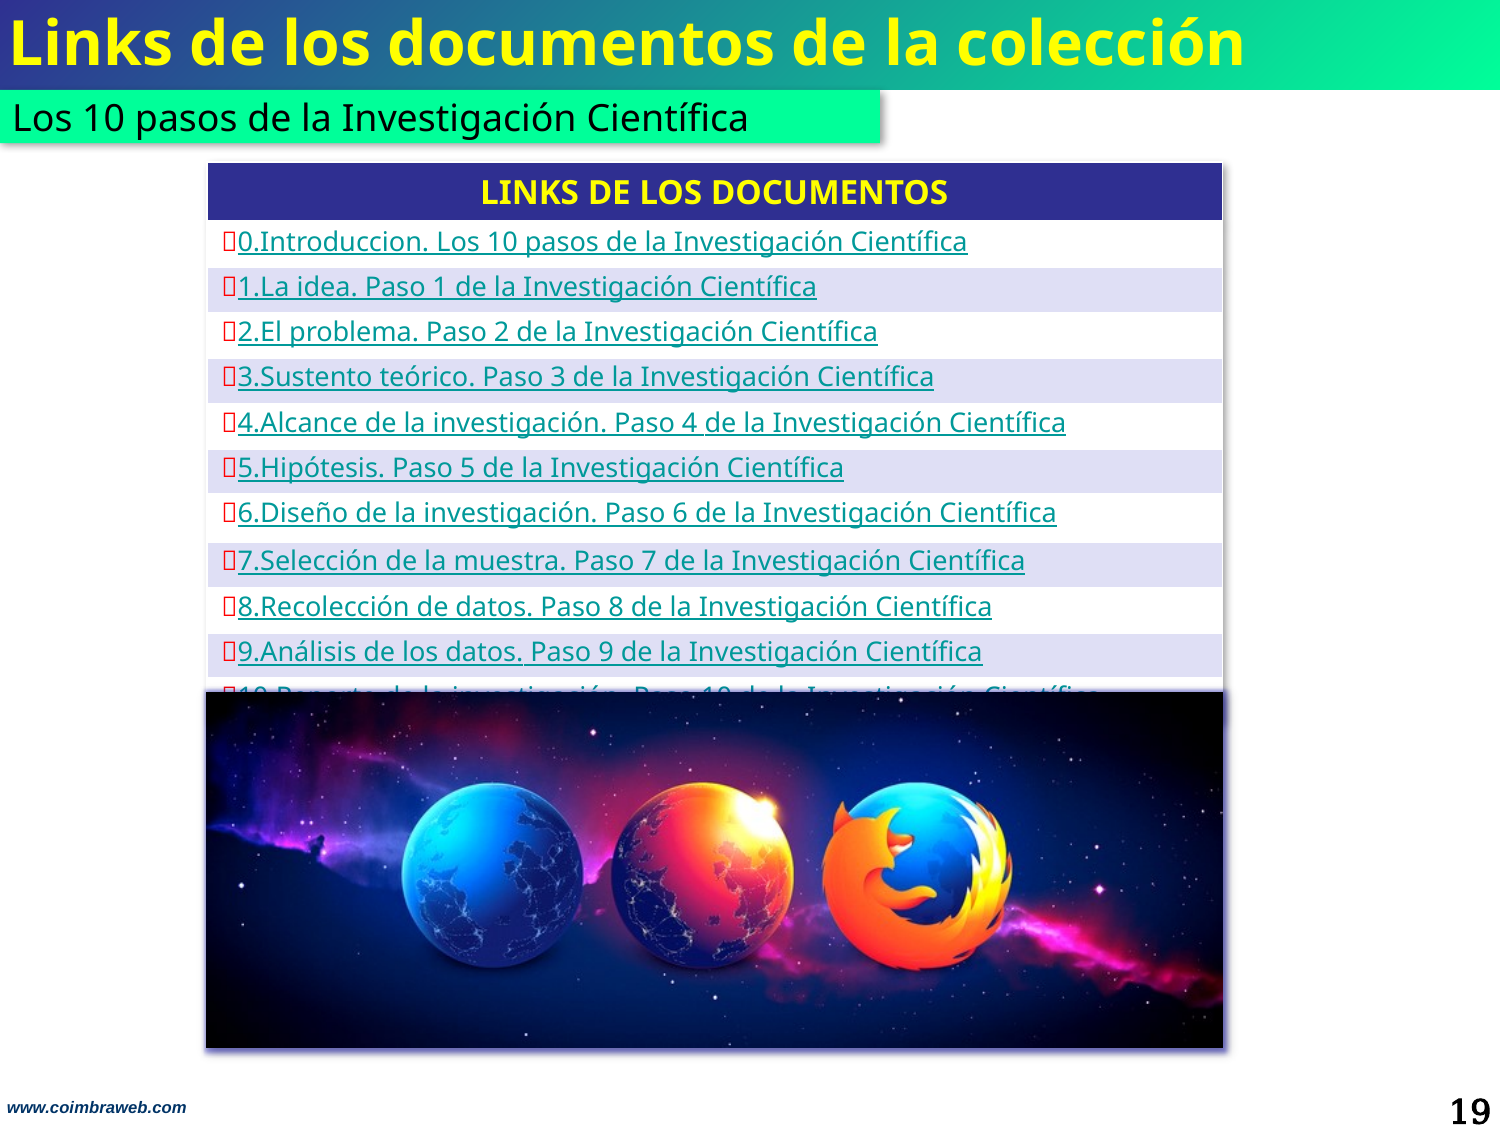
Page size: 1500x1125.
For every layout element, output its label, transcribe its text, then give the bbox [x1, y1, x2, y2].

text_box Los 10 pasos de la Investigación Científica [0, 89, 880, 144]
table_cell 2.El problema. Paso 2 de la Investigación Científica [208, 314, 1222, 357]
table_cell 10.Reporte de la investigación. Paso 10 de la Investigación Científica [208, 679, 1222, 686]
table_cell 1.La idea. Paso 1 de la Investigación Científica [208, 268, 1222, 312]
picture [206, 692, 1223, 1048]
table_cell 4.Alcance de la investigación. Paso 4 de la Investigación Científica [208, 404, 1222, 448]
text_box Links de los documentos de la colección [0, 0, 1500, 90]
table_header LINKS DE LOS DOCUMENTOS [208, 163, 1222, 220]
table_cell 8.Recolección de datos. Paso 8 de la Investigación Científica [208, 588, 1222, 632]
text_box www.coimbraweb.com [0, 1089, 286, 1125]
table_cell 9.Análisis de los datos. Paso 9 de la Investigación Científica [208, 634, 1222, 677]
text_box 19 [1156, 1082, 1500, 1125]
table_cell 3.Sustento teórico. Paso 3 de la Investigación Científica [208, 359, 1222, 403]
table_cell 5.Hipótesis. Paso 5 de la Investigación Científica [208, 450, 1222, 493]
table_cell 7.Selección de la muestra. Paso 7 de la Investigación Científica [208, 543, 1222, 587]
table_cell 6.Diseño de la investigación. Paso 6 de la Investigación Científica [208, 495, 1222, 541]
table_cell 0.Introduccion. Los 10 pasos de la Investigación Científica [208, 225, 1222, 267]
